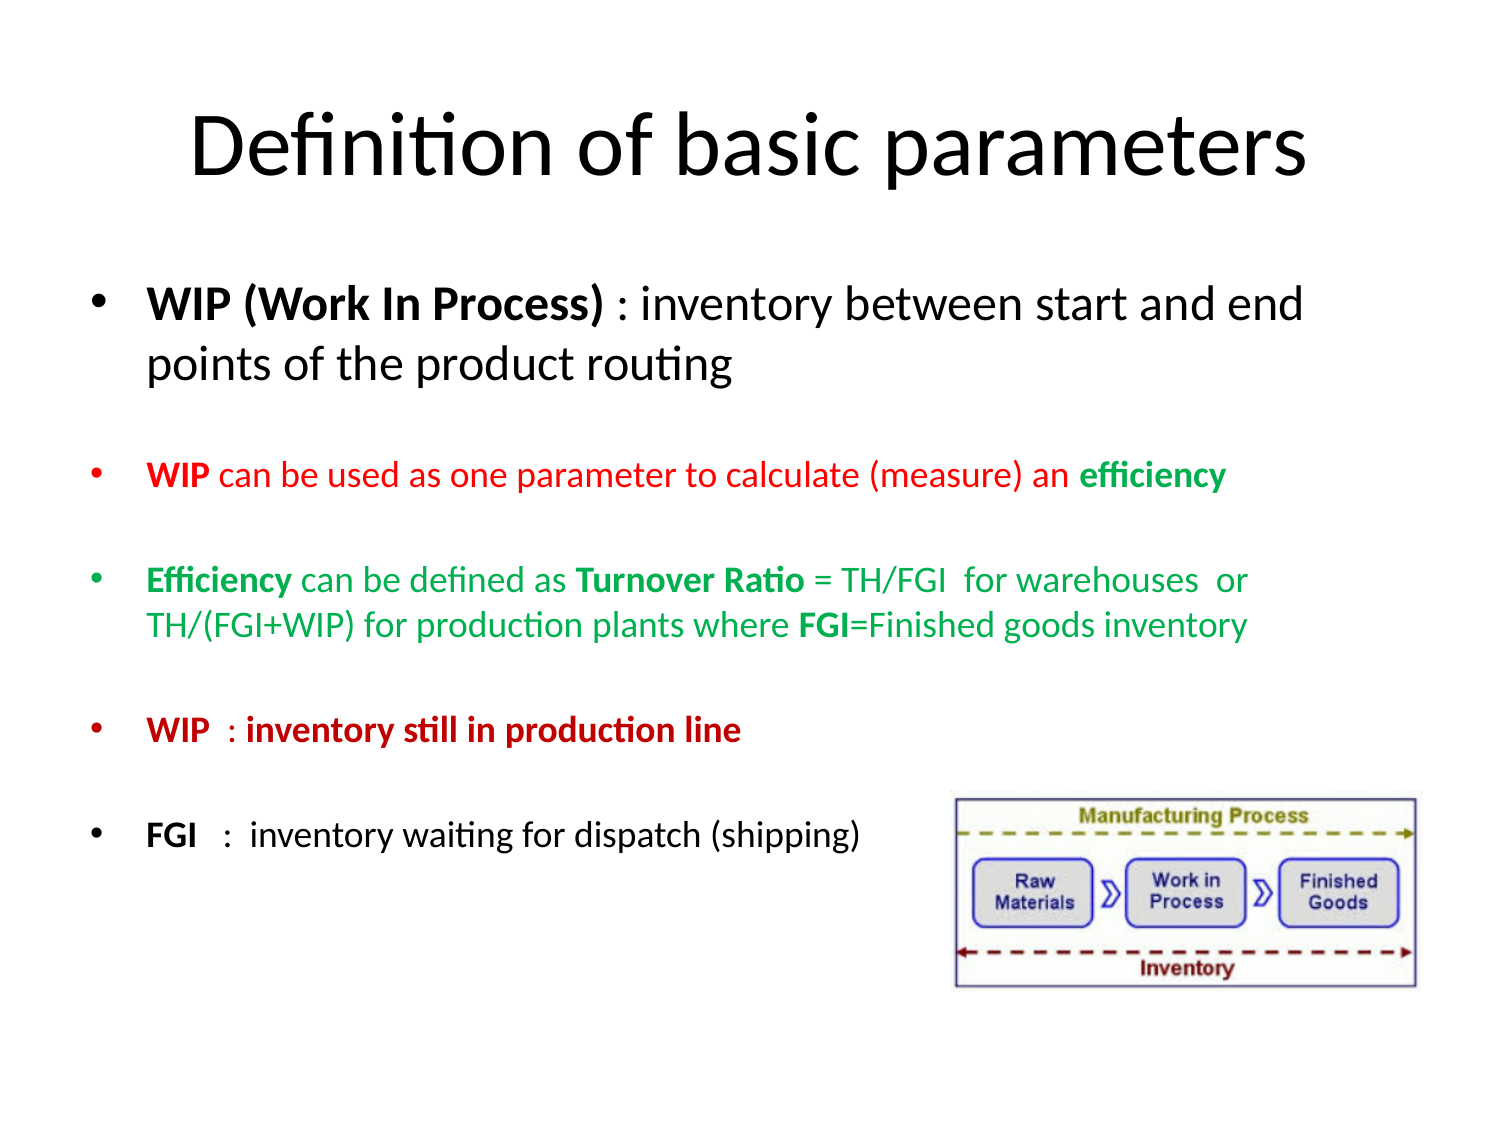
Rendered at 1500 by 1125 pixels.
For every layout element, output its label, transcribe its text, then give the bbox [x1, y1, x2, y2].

picture [950, 790, 1423, 993]
title Definition of basic parameters [75, 45, 1425, 233]
list WIP (Work In Process) : inventory between start and end points of the product routing WIP can be used as one parameter to calculate (measure) an efficiency Efficiency can be defined as Turnover Ratio = TH/FGI for warehouses or TH/(FGI+WIP) for production plants where FGI=Finished goods inventory WIP : inventory still in production line FGI : inventory waiting for dispatch (shipping) [75, 262, 1425, 1005]
